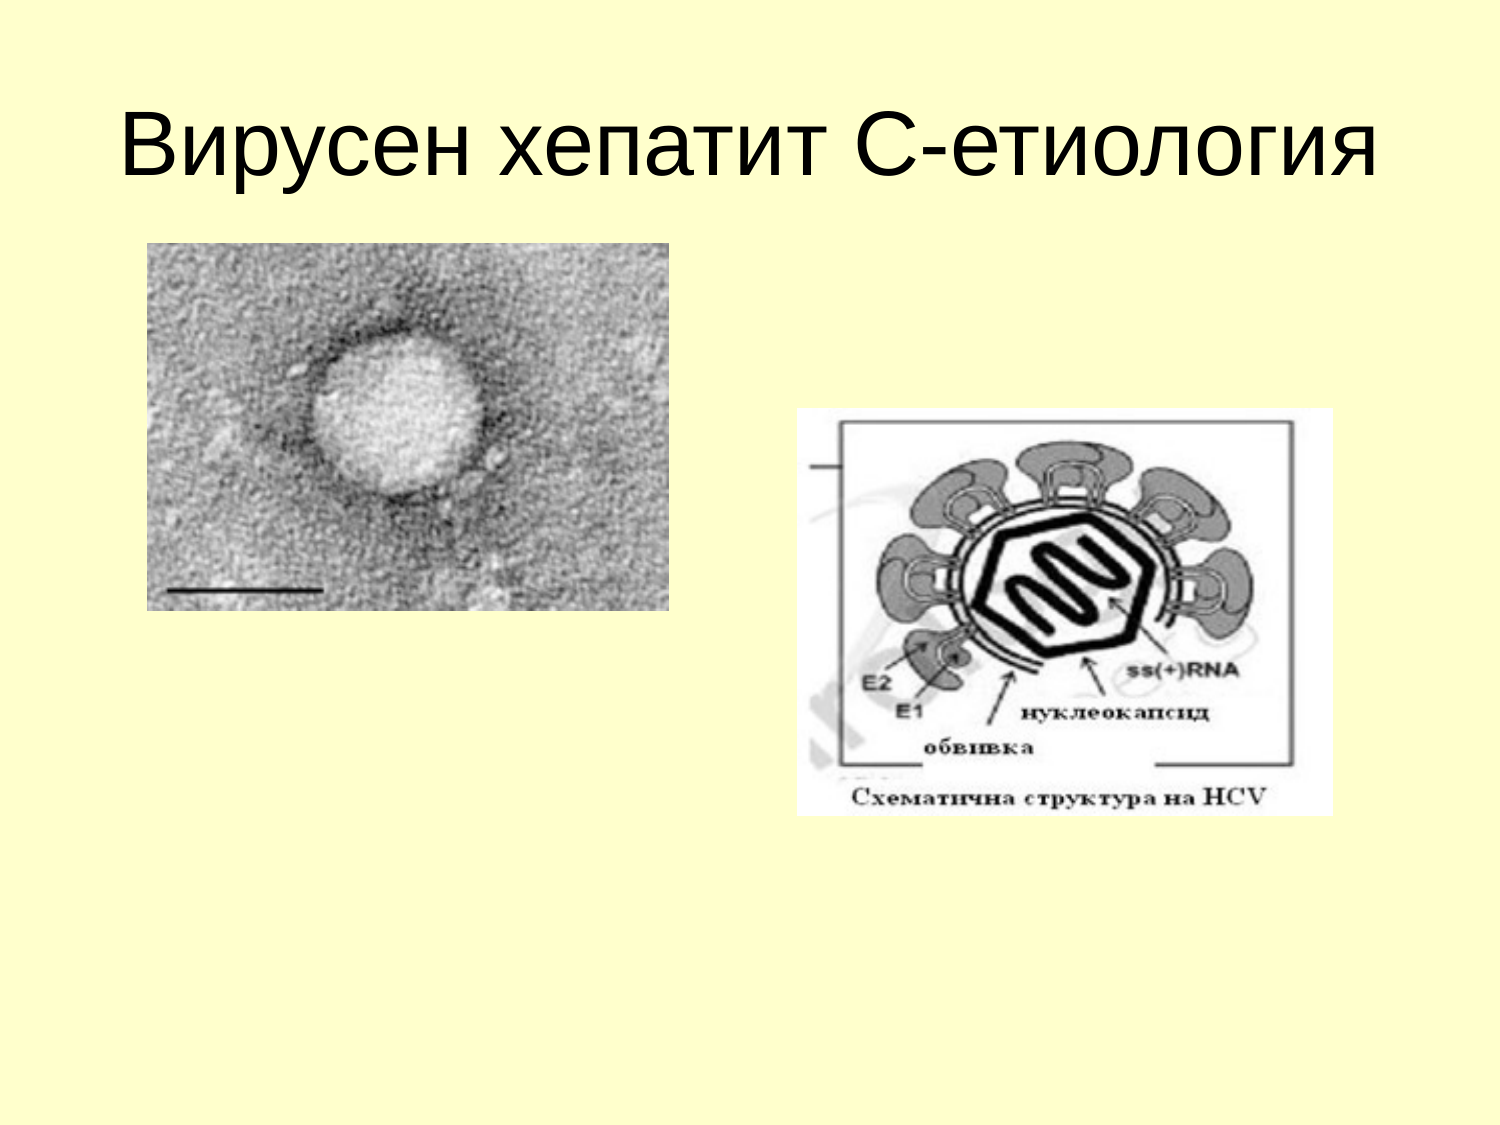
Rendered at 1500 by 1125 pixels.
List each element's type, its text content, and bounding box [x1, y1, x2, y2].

title Вирусен хепатит С-етиология [75, 45, 1425, 233]
picture [147, 243, 669, 611]
picture [797, 408, 1333, 816]
